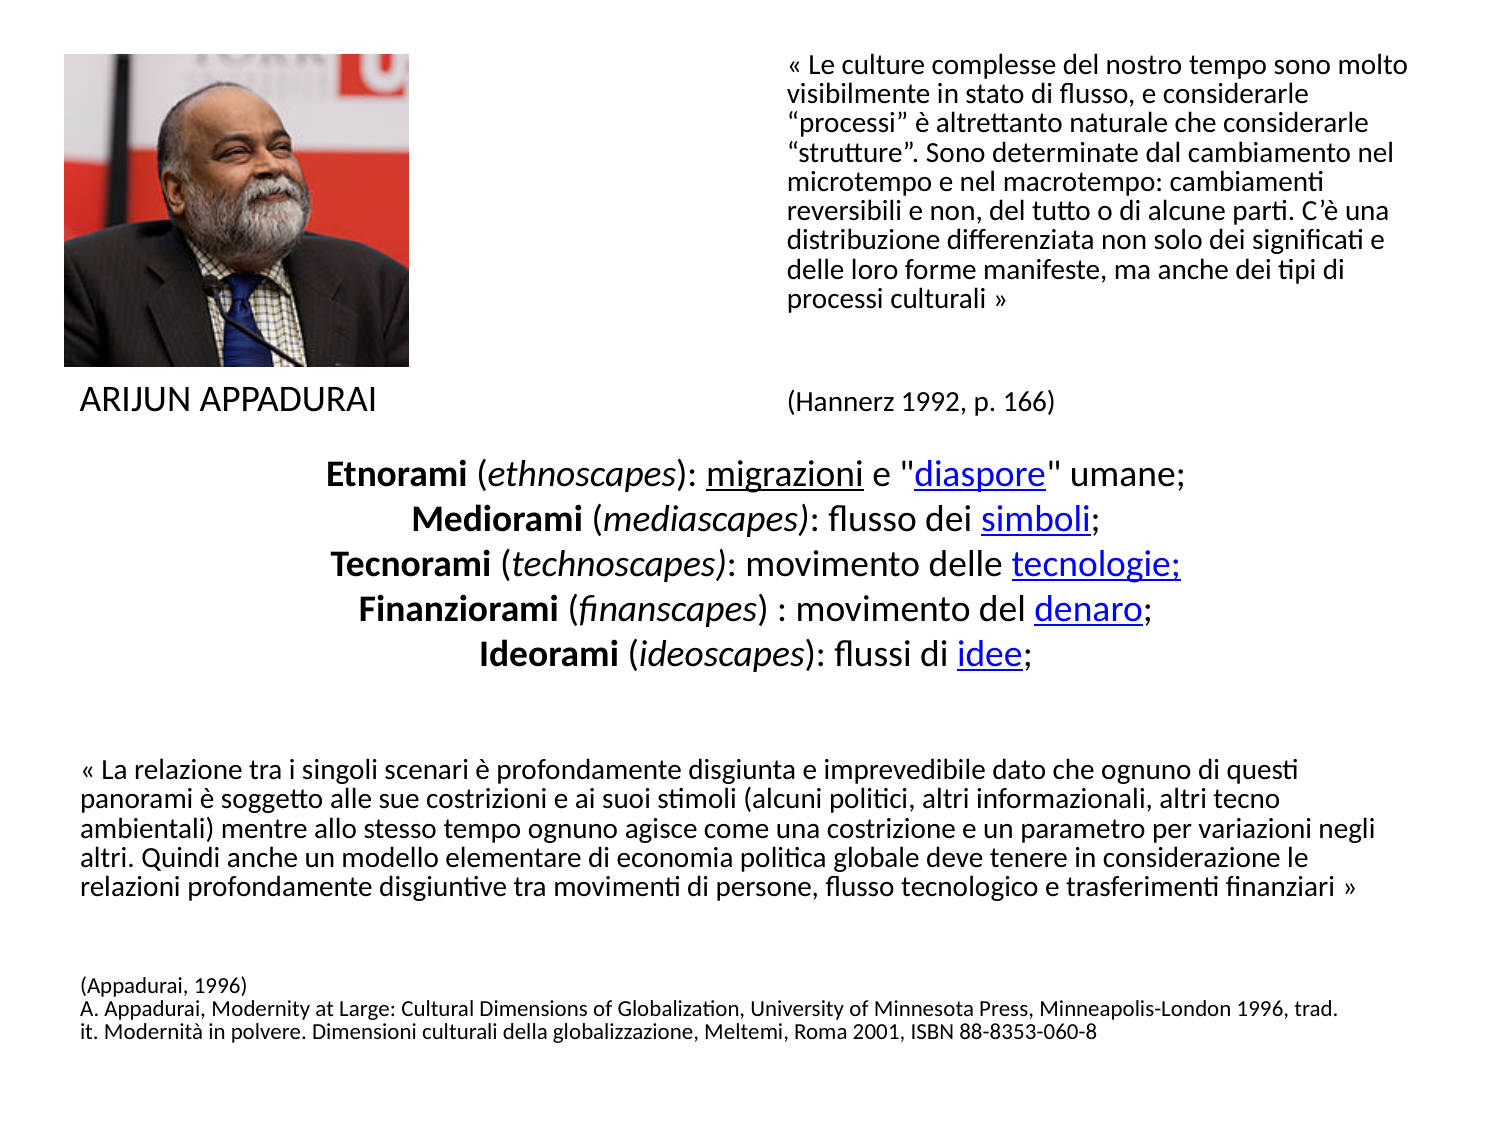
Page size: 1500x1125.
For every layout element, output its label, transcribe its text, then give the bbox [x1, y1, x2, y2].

table_header « La relazione tra i singoli scenari è profondamente disgiunta e imprevedibile dato che ognuno di questi panorami è soggetto alle sue costrizioni e ai suoi stimoli (alcuni politici, altri informazionali, altri tecno ambientali) mentre allo stesso tempo ognuno agisce come una costrizione e un parametro per variazioni negli altri. Quindi anche un modello elementare di economia politica globale deve tenere in considerazione le relazioni profondamente disgiuntive tra movimenti di persone, flusso tecnologico e trasferimenti finanziari » [65, 716, 1415, 946]
table_header « Le culture complesse del nostro tempo sono molto visibilmente in stato di flusso, e considerarle “processi” è altrettanto naturale che considerarle “strutture”. Sono determinate dal cambiamento nel microtempo e nel macrotempo: cambiamenti reversibili e non, del tutto o di alcune parti. C’è una distribuzione differenziata non solo dei significati e delle loro forme manifeste, ma anche dei tipi di processi culturali » [772, 19, 1447, 349]
table_cell (Hannerz 1992, p. 166) [772, 349, 1447, 459]
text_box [64, 54, 409, 428]
table_cell (Appadurai, 1996) A. Appadurai, Modernity at Large: Cultural Dimensions of Globalization, University of Minnesota Press, Minneapolis-London 1996, trad. it. Modernità in polvere. Dimensioni culturali della globalizzazione, Meltemi, Roma 2001, ISBN 88-8353-060-8 [65, 946, 1415, 1106]
text_box Etnorami (ethnoscapes): migrazioni e "diaspore" umane; Mediorami (mediascapes): flusso dei simboli; Tecnorami (technoscapes): movimento delle tecnologie; Finanziorami (finanscapes) : movimento del denaro; Ideorami (ideoscapes): flussi di idee; [64, 441, 1447, 681]
